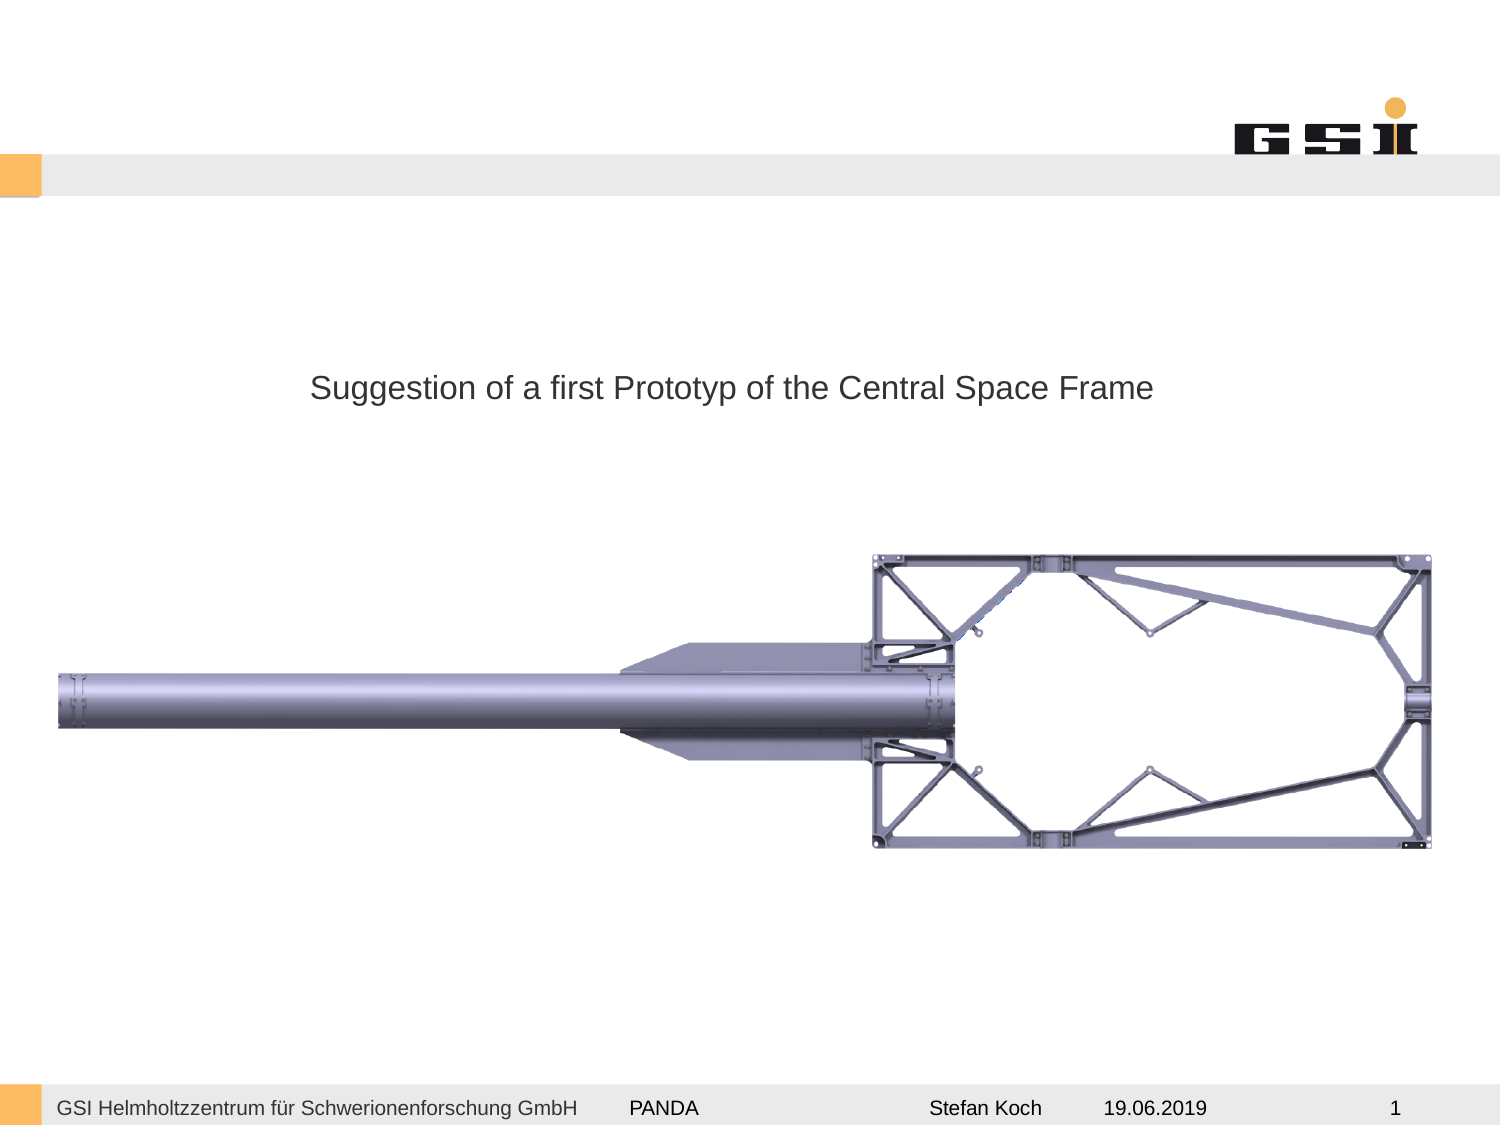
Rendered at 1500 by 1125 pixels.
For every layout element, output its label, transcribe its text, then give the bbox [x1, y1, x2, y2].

text_box Suggestion of a first Prototyp of the Central Space Frame [66, 285, 1400, 414]
picture [1233, 95, 1419, 154]
picture [44, 541, 1441, 856]
